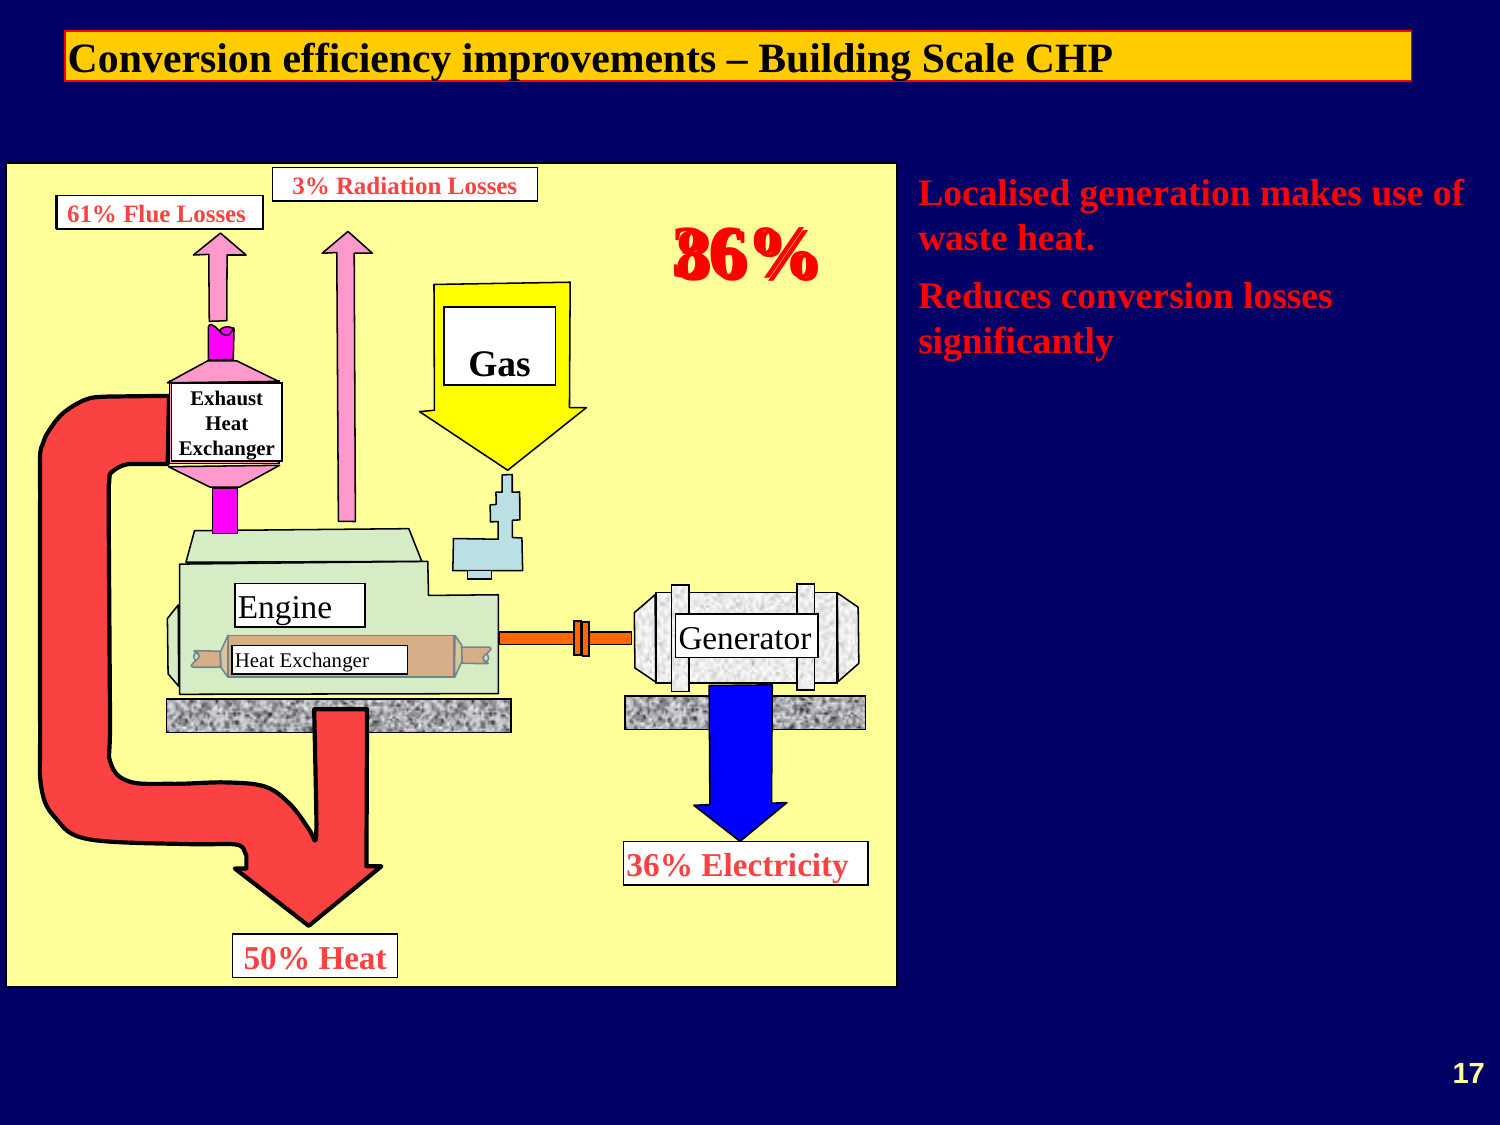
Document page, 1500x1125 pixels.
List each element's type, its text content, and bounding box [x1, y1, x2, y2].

text_box [403, 699, 511, 733]
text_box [502, 620, 629, 657]
text_box Conversion efficiency improvements – Building Scale CHP [64, 31, 1412, 82]
slide_number 17 [1149, 1046, 1500, 1125]
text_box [501, 530, 523, 580]
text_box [55, 194, 283, 534]
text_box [634, 583, 860, 683]
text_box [403, 530, 499, 695]
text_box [38, 395, 398, 980]
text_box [542, 281, 587, 471]
text_box Localised generation makes use of waste heat. Reduces conversion losses significantly [915, 160, 1500, 369]
text_box 36% [612, 194, 890, 300]
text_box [272, 167, 538, 522]
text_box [623, 684, 869, 887]
text_box [6, 163, 898, 988]
